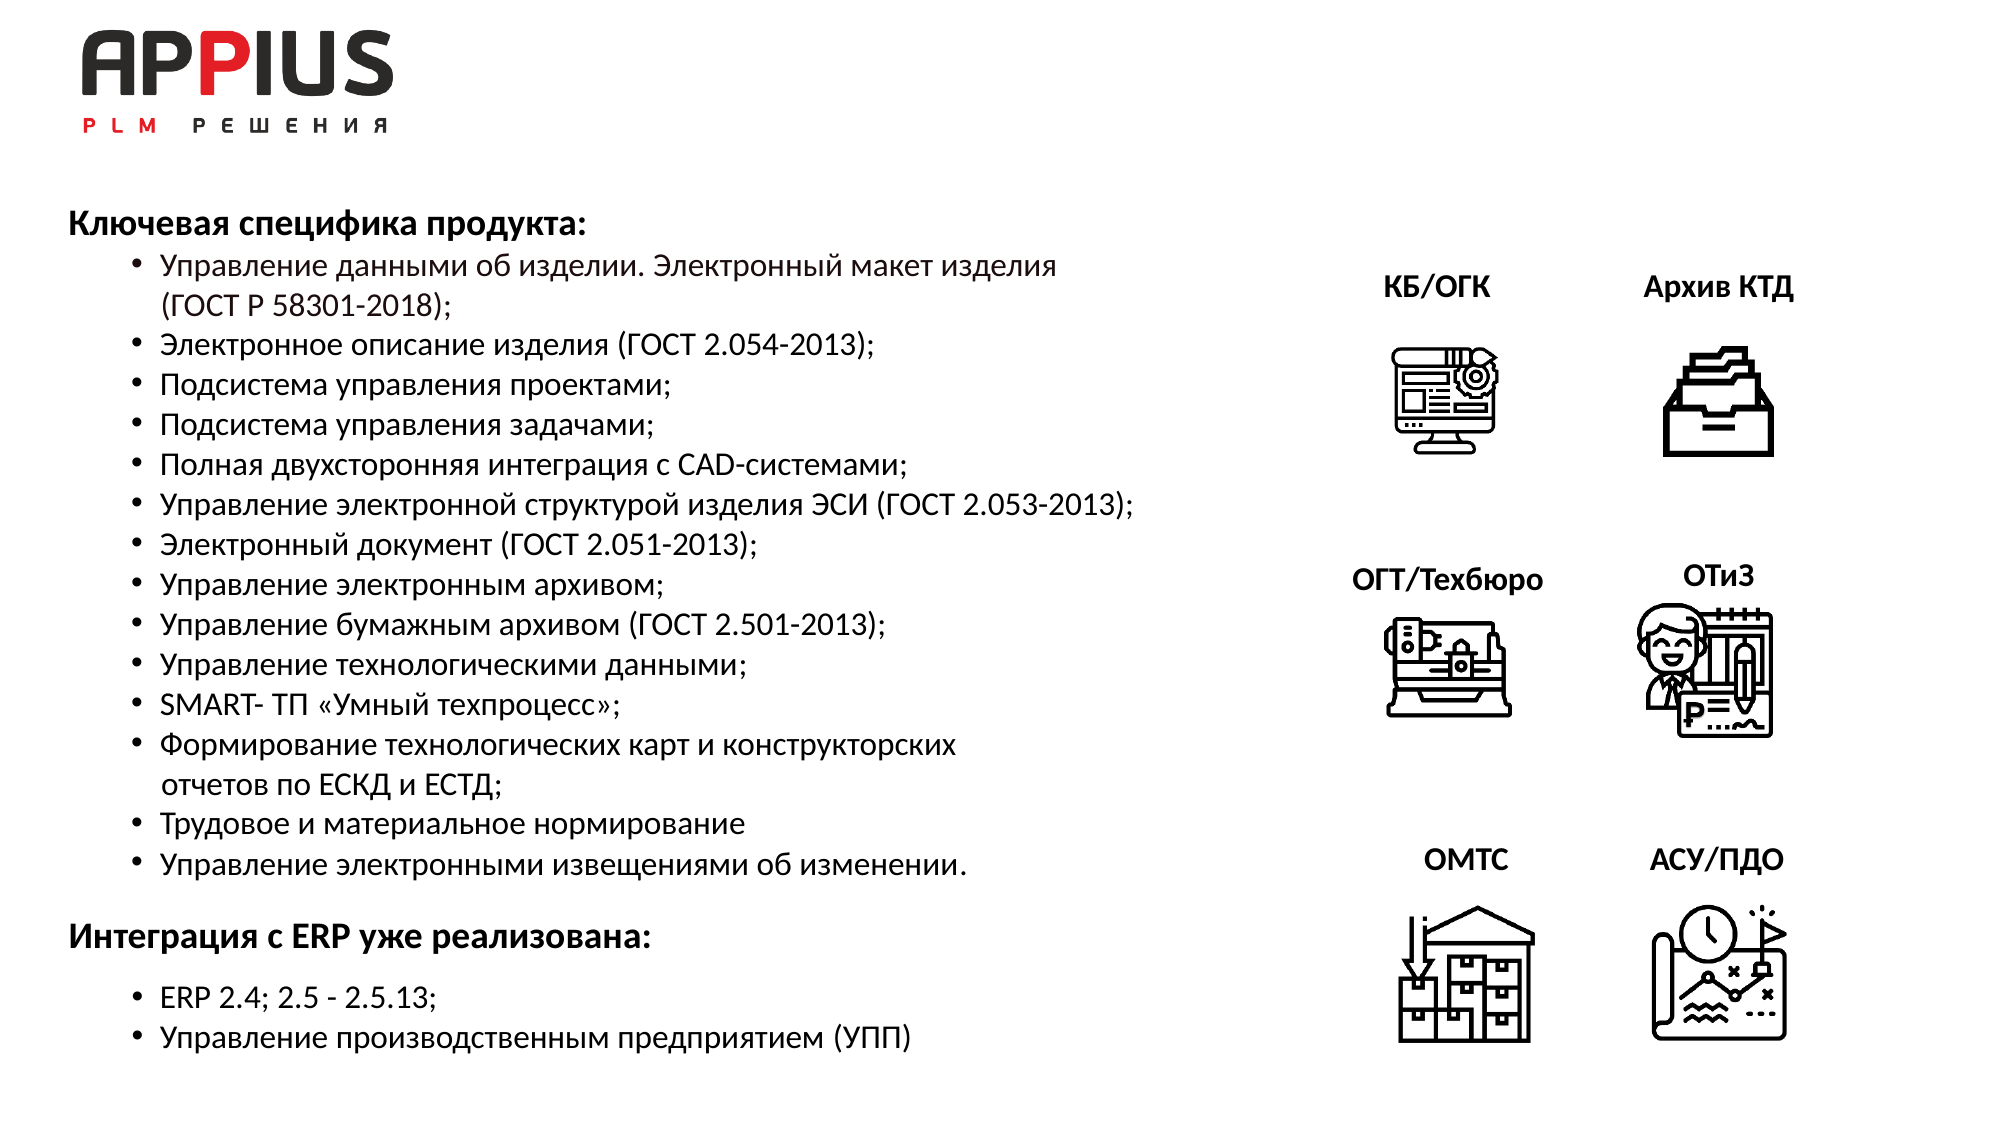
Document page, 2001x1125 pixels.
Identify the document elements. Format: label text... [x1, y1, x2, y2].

text_box Ключевая специфика продукта: Управление данными об изделии. Электронный макет изделия (ГОСТ Р 58301-2018); Электронное описание изделия (ГОСТ 2.054-2013); Подсистема управления проектами; Подсистема управления задачами; Полная двухсторонняя интеграция с CAD-системами; Управление электронной структурой изделия ЭСИ (ГОСТ 2.053-2013); Электронный документ (ГОСТ 2.051-2013); Управление электронным архивом; Управление бумажным архивом (ГОСТ 2.501-2013); Управление технологическими данными; SMART- ТП «Умный техпроцесс»; Формирование технологических карт и конструкторских отчетов по ЕСКД и ЕСТД; Трудовое и материальное нормирование Управление электронными извещениями об изменении. Интеграция с ERP уже реализована: ERP 2.4; 2.5 - 2.5.13; Управление производственным предприятием (УПП) [28, 190, 1301, 1125]
text_box АСУ/ПДО [1596, 830, 1838, 883]
text_box КБ/ОГК [1312, 257, 1559, 310]
picture [1396, 903, 1537, 1045]
picture [1384, 603, 1512, 731]
text_box ОТиЗ [1611, 546, 1827, 599]
text_box ОМТС [1359, 830, 1574, 883]
picture [1647, 900, 1791, 1045]
text_box Архив КТД [1559, 257, 1878, 310]
picture [1389, 345, 1500, 456]
picture [1663, 346, 1774, 457]
picture [82, 29, 393, 133]
text_box ОГТ/Техбюро [1301, 551, 1597, 604]
picture [1637, 603, 1773, 738]
